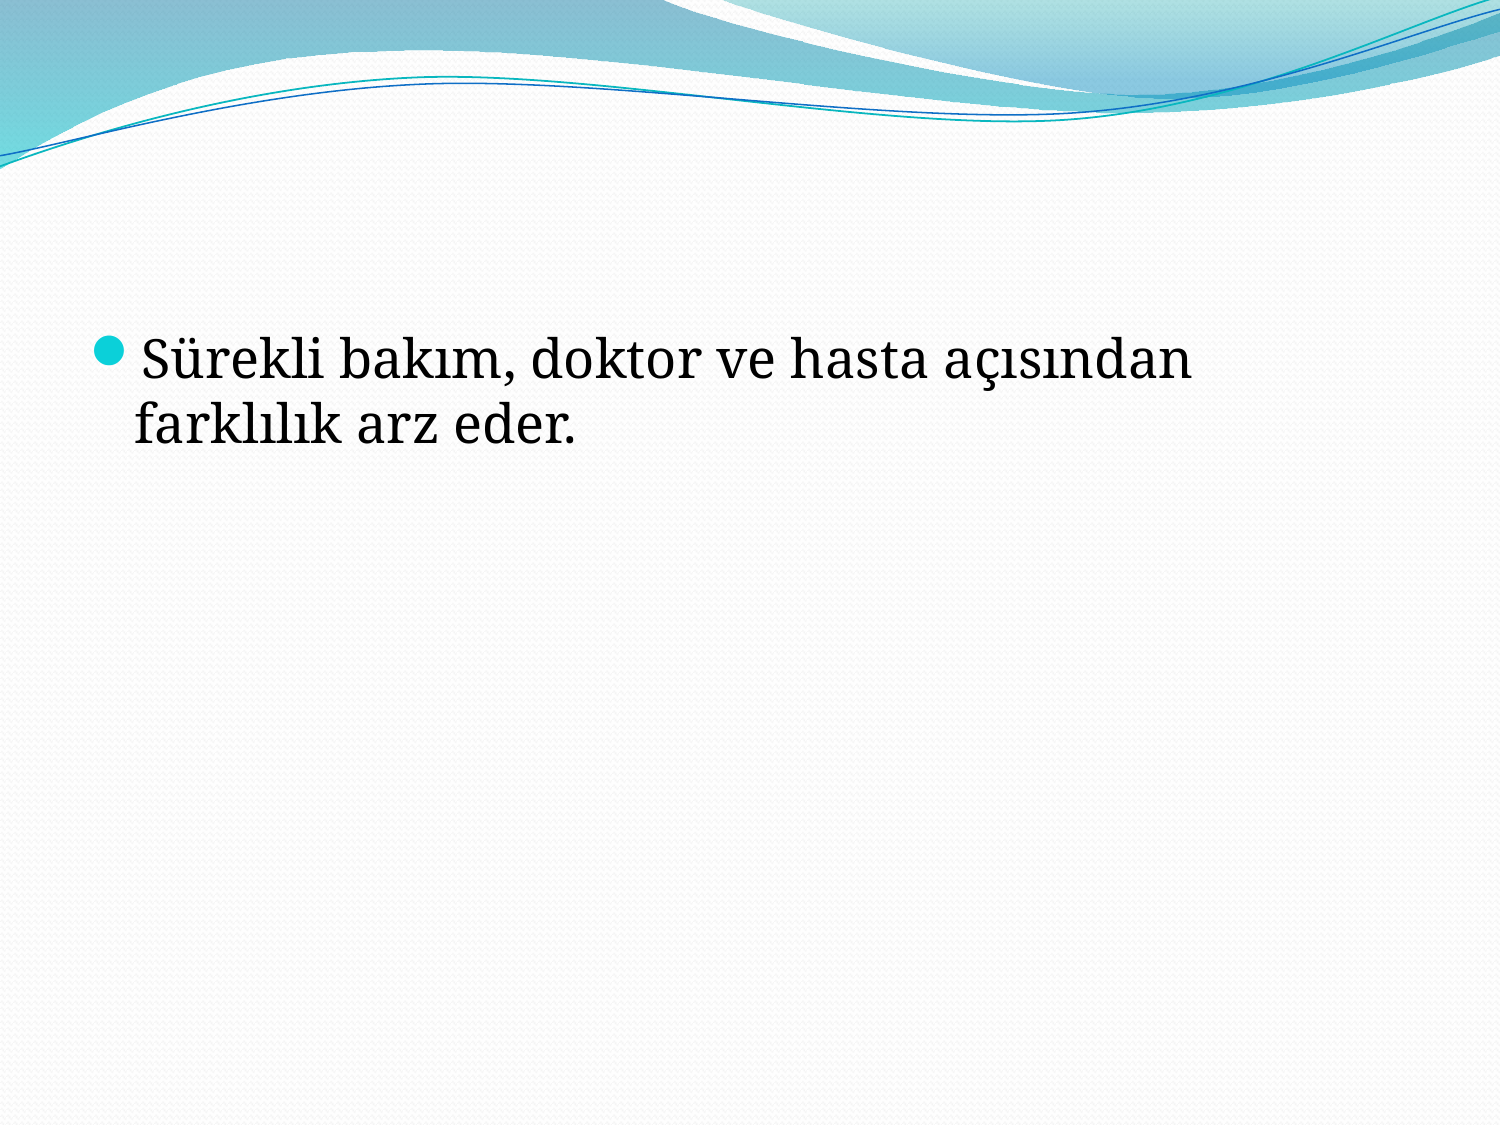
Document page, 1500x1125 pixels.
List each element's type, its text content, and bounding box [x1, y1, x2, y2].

list Sürekli bakım, doktor ve hasta açısından farklılık arz eder. [75, 317, 1425, 1038]
